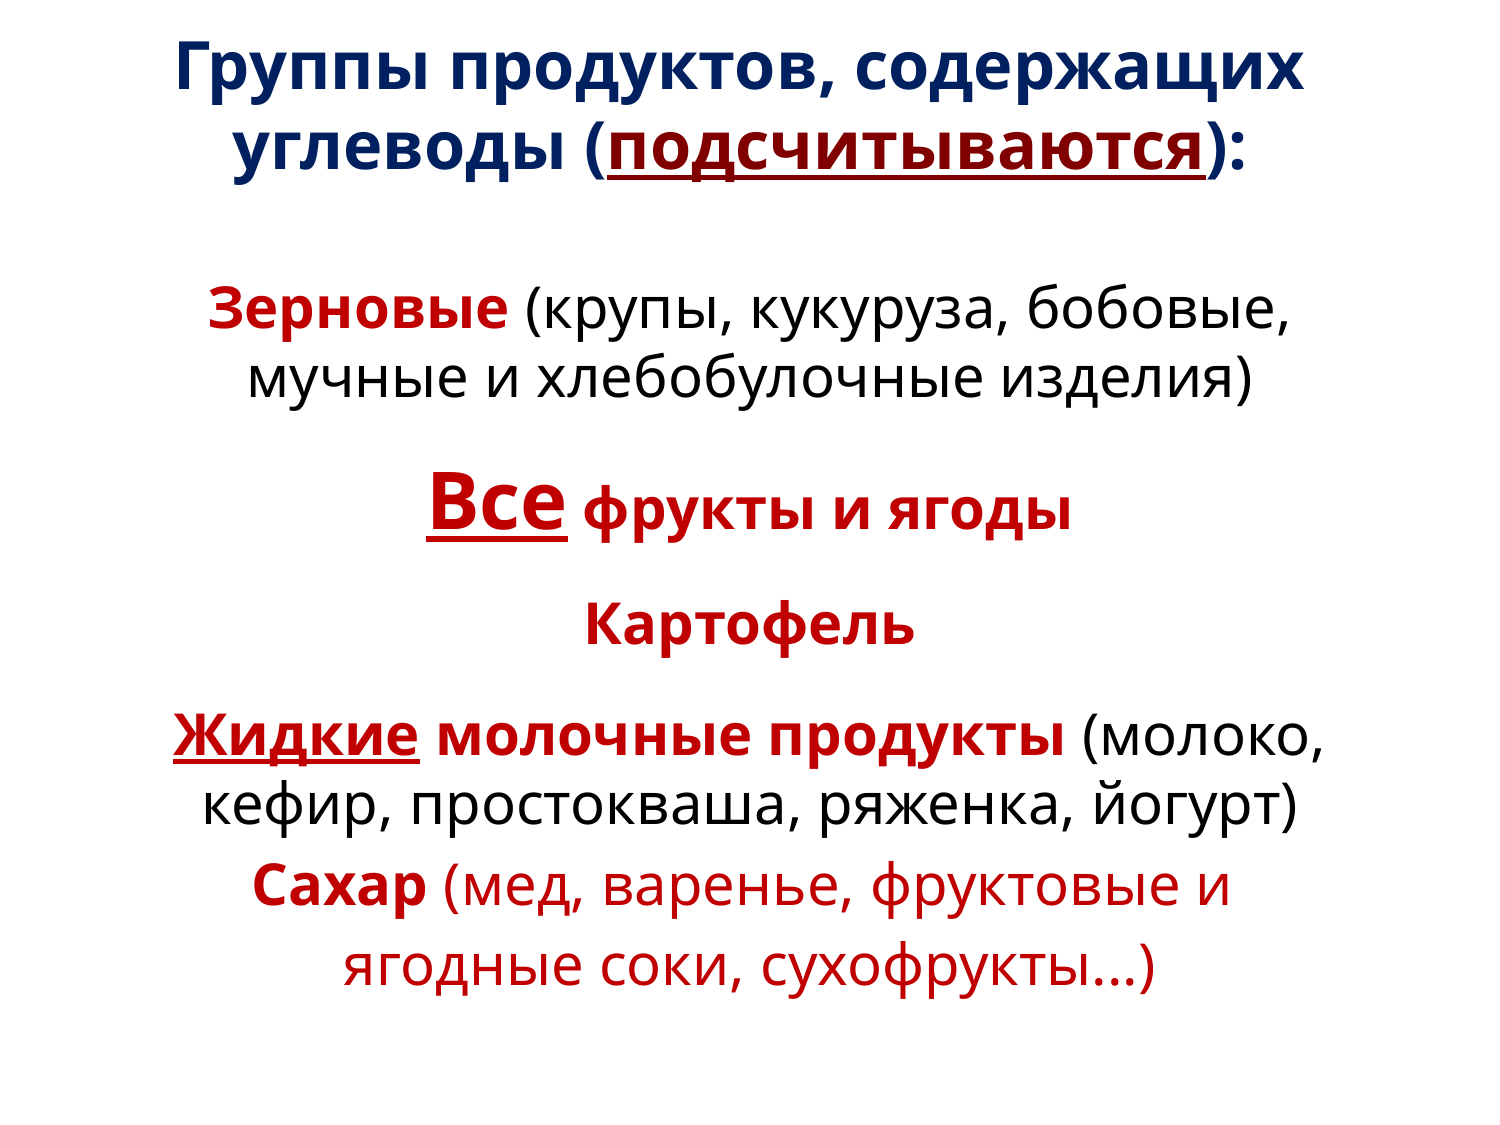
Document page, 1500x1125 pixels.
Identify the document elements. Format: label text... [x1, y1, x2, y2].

list Зерновые (крупы, кукуруза, бобовые, мучные и хлебобулочные изделия) Все фрукты и ягоды Картофель Жидкие молочные продукты (молоко, кефир, простокваша, ряженка, йогурт) Сахар (мед, варенье, фруктовые и ягодные соки, сухофрукты...) [75, 262, 1425, 1005]
title Группы продуктов, содержащих углеводы (подсчитываются): [64, 42, 1415, 244]
